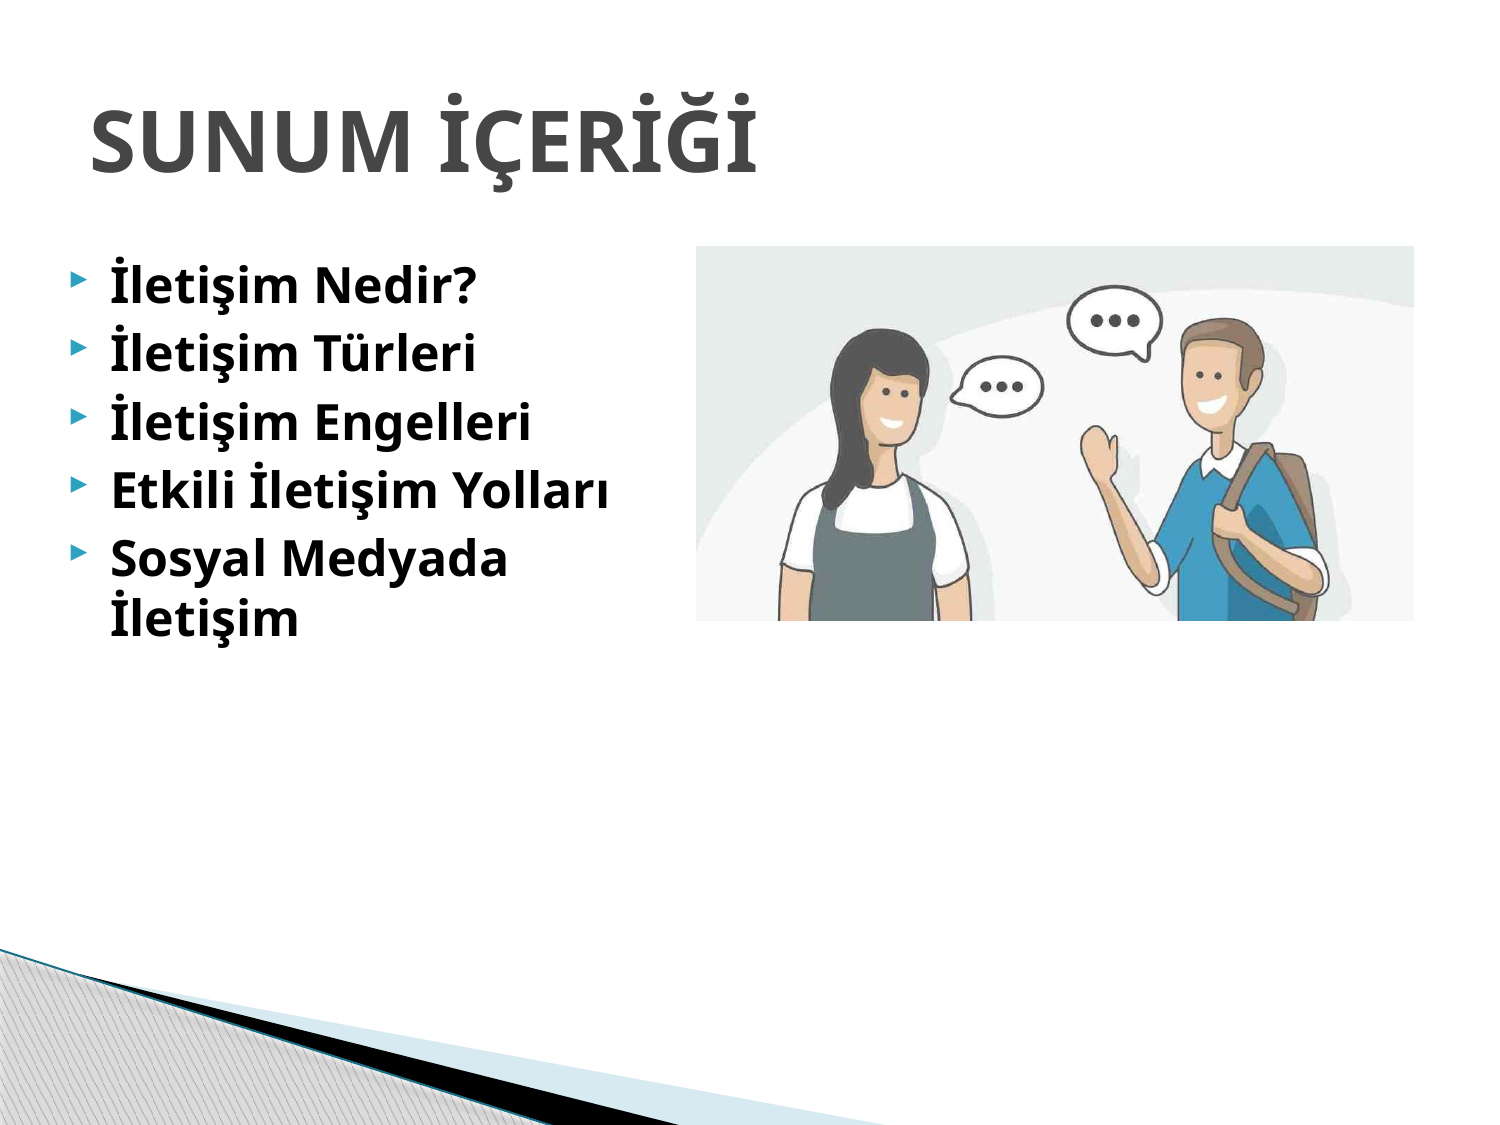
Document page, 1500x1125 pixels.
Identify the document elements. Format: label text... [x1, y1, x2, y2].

title SUNUM İÇERİĞİ [75, 45, 1425, 233]
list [696, 245, 1414, 622]
text_box İletişim Nedir? İletişim Türleri İletişim Engelleri Etkili İletişim Yolları Sosyal Medyada İletişim [35, 246, 673, 830]
